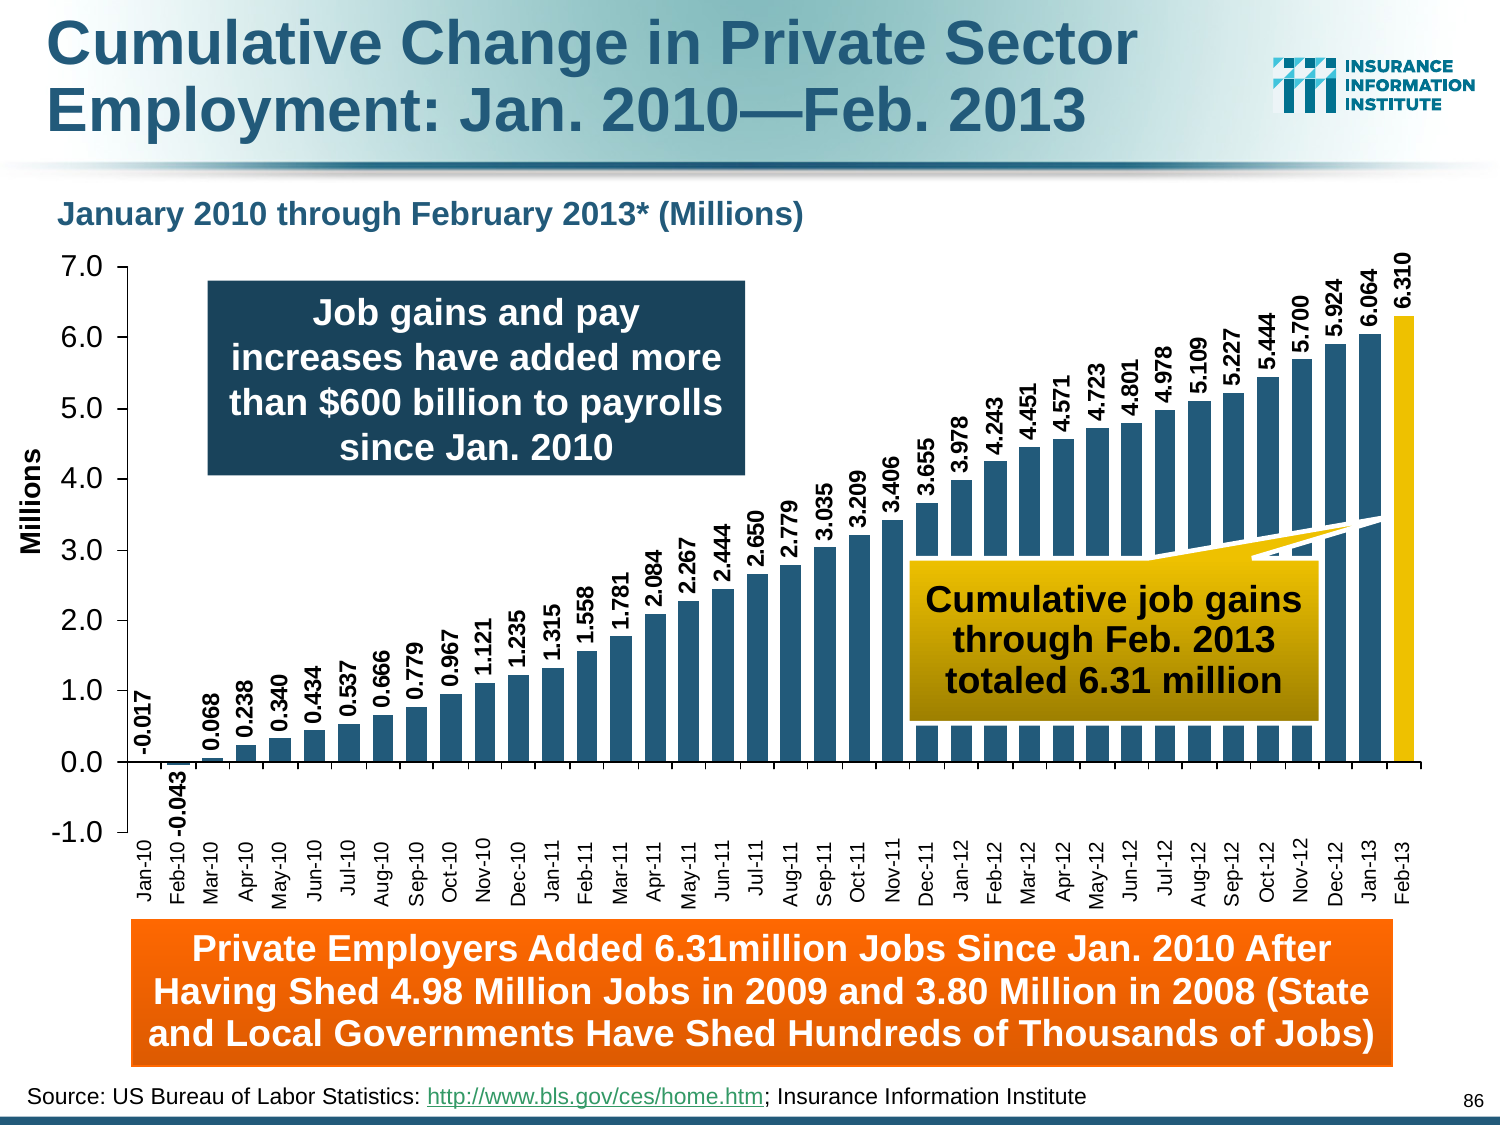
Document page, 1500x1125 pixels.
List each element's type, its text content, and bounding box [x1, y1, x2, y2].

text_box Cumulative Change in Private Sector Employment: Jan. 2010—Feb. 2013 [39, 7, 1254, 149]
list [0, 233, 1436, 922]
text_box Source: US Bureau of Labor Statistics: http://www.bls.gov/ces/home.htm; Insurance Information Institute [0, 1085, 1209, 1125]
text_box Private Employers Added 6.31million Jobs Since Jan. 2010 After Having Shed 4.98 Million Jobs in 2009 and 3.80 Million in 2008 (State and Local Governments Have Shed Hundreds of Thousands of Jobs) [132, 930, 1393, 1067]
picture [0, 0, 1500, 189]
slide_number 86 [1410, 1091, 1485, 1112]
text_box January 2010 through February 2013* (Millions) [56, 196, 1406, 231]
